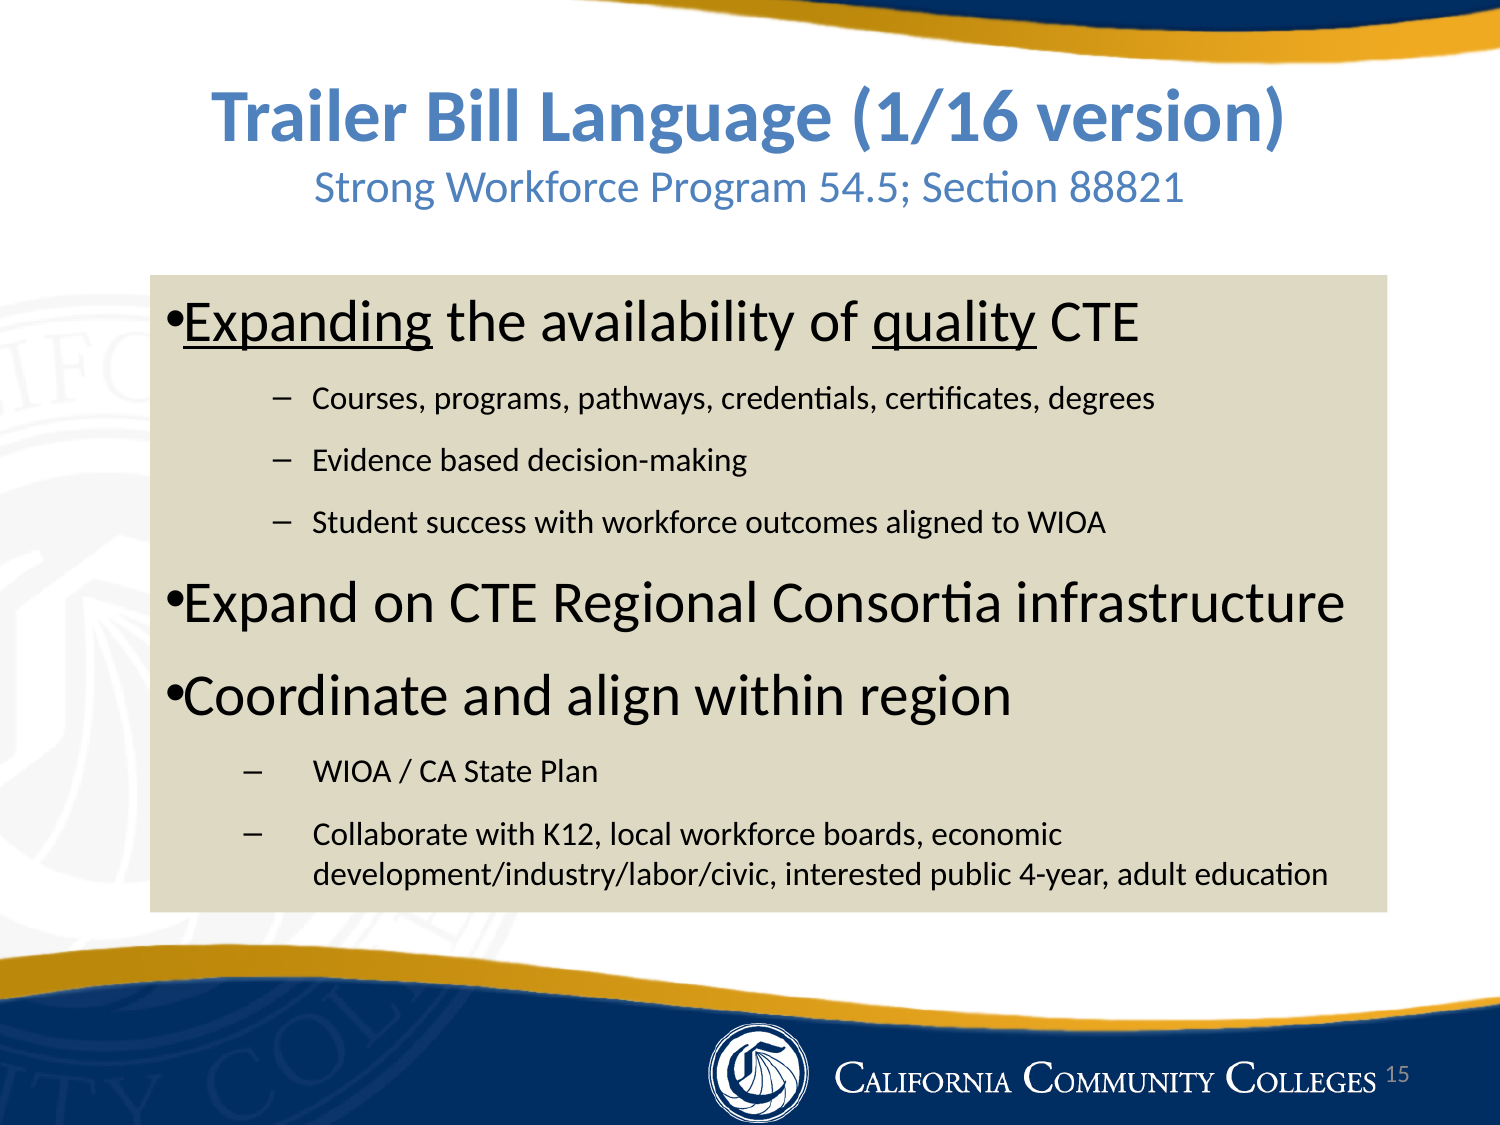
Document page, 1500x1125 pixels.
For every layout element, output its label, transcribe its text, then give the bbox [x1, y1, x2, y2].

slide_number 15 [1074, 1042, 1425, 1103]
picture [0, 0, 1500, 1125]
list Expanding the availability of quality CTE Courses, programs, pathways, credentials, certificates, degrees Evidence based decision-making Student success with workforce outcomes aligned to WIOA Expand on CTE Regional Consortia infrastructure Coordinate and align within region WIOA / CA State Plan Collaborate with K12, local workforce boards, economic development/industry/labor/civic, interested public 4-year, adult education [150, 275, 1388, 913]
title Trailer Bill Language (1/16 version) Strong Workforce Program 54.5; Section 88821 [75, 45, 1425, 233]
